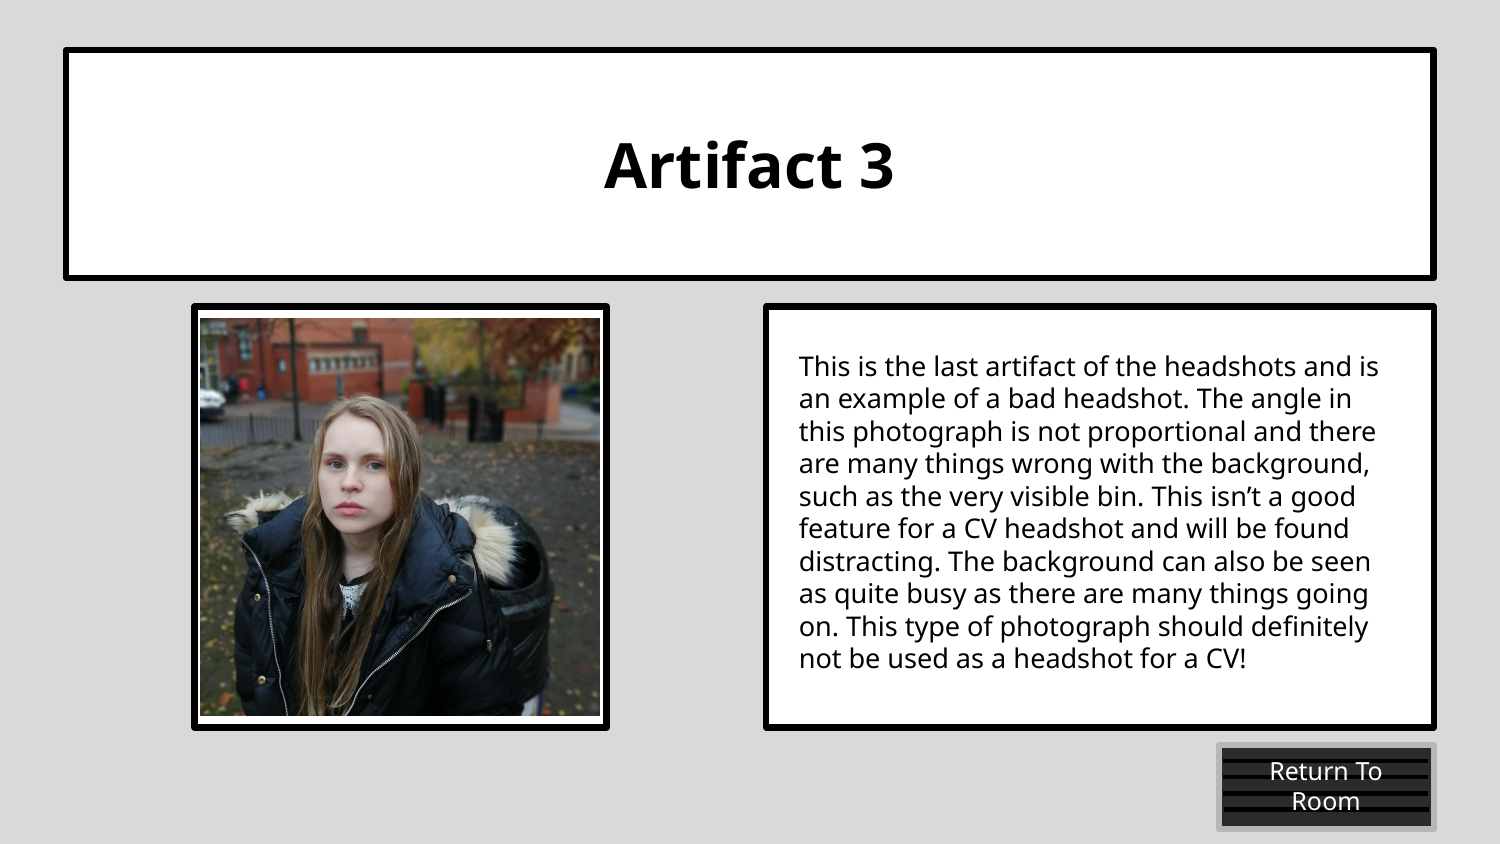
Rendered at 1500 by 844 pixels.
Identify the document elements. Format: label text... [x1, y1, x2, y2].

text_box [194, 306, 607, 728]
text_box This is the last artifact of the headshots and is an example of a bad headshot. The angle in this photograph is not proportional and there are many things wrong with the background, such as the very visible bin. This isn’t a good feature for a CV headshot and will be found distracting. The background can also be seen as quite busy as there are many things going on. This type of photograph should definitely not be used as a headshot for a CV! [784, 334, 1417, 690]
text_box Return To Room [1223, 740, 1429, 748]
text_box Artifact 3 [66, 49, 1434, 279]
text_box [1218, 748, 1435, 827]
text_box [766, 306, 1434, 728]
picture [199, 318, 600, 716]
text_box Return To Room [1223, 827, 1429, 831]
